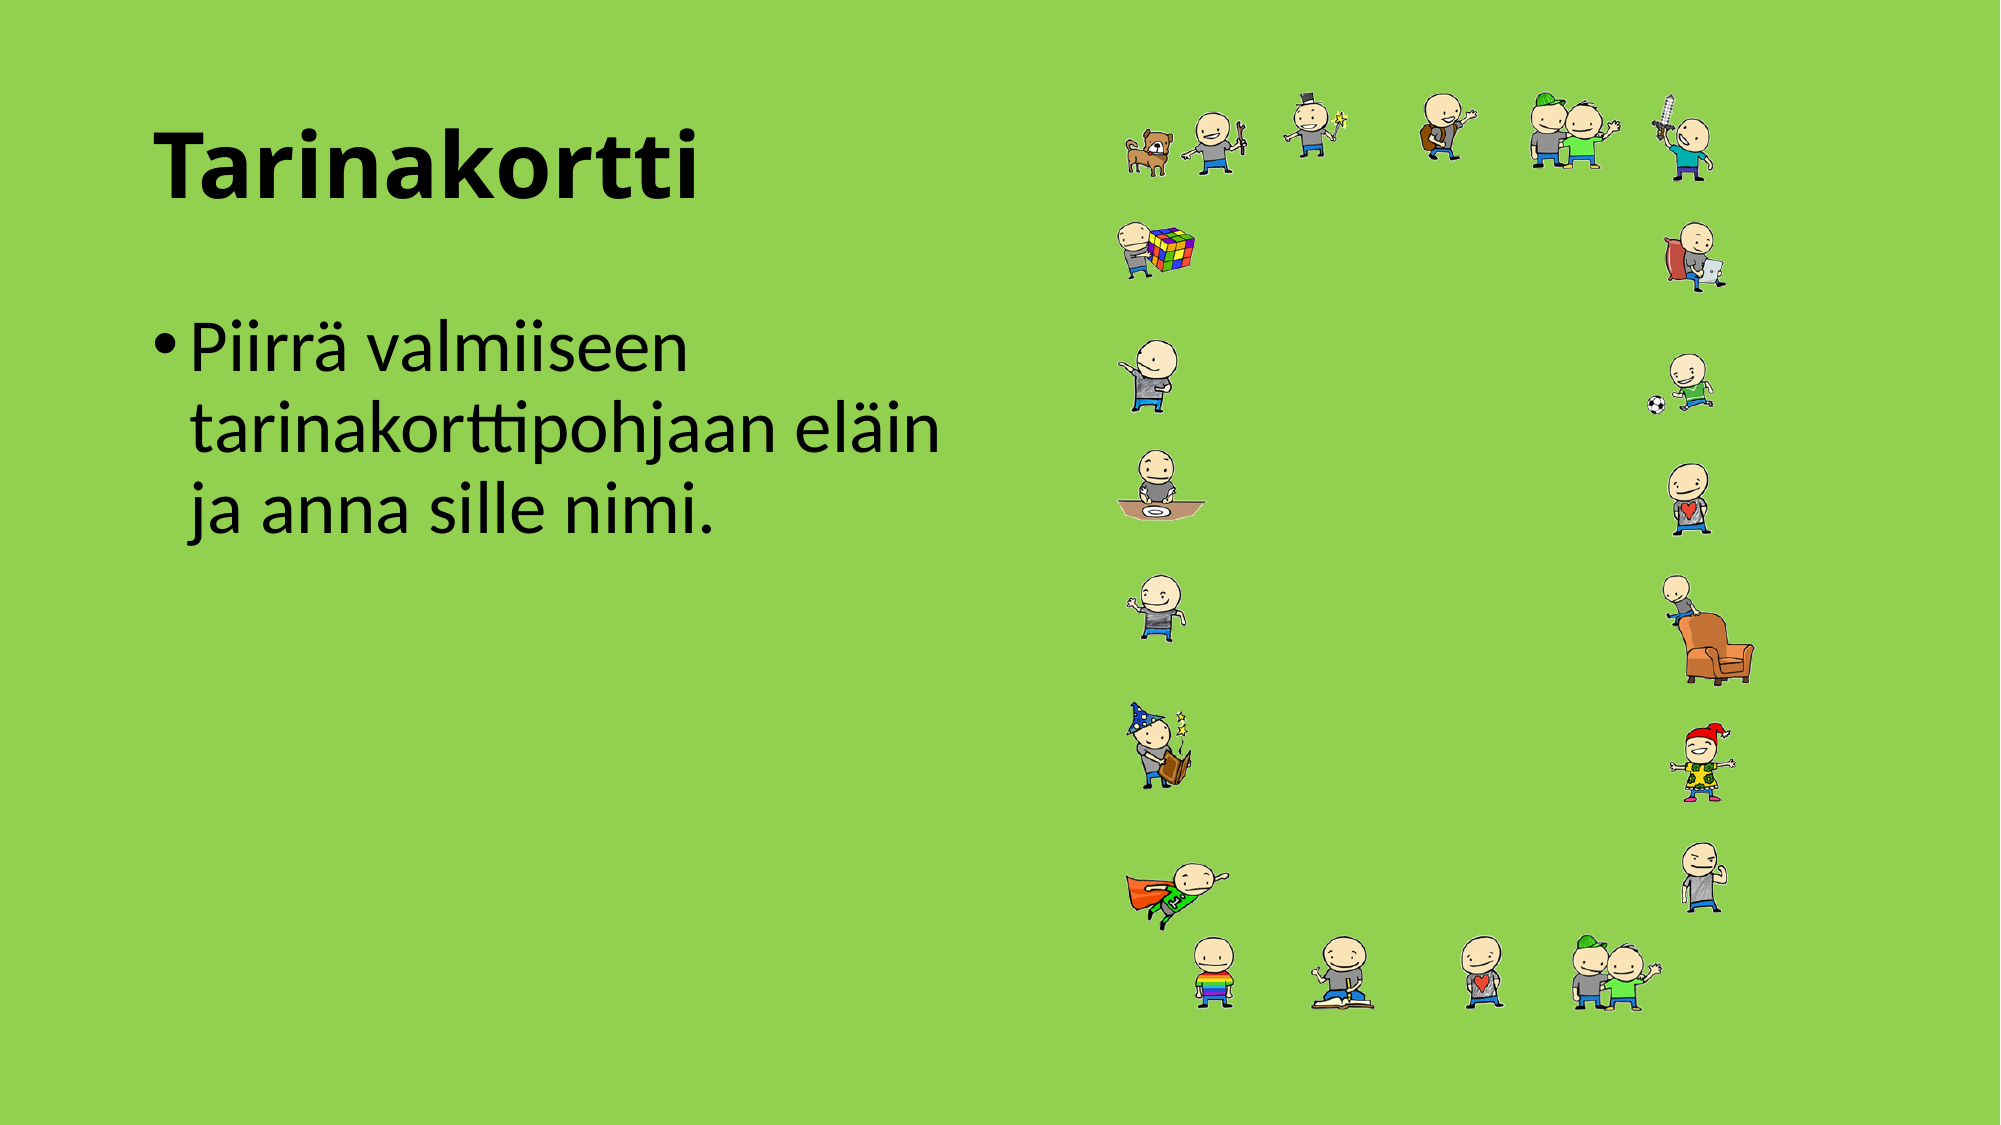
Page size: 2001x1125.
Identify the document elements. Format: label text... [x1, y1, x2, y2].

title Tarinakortti [137, 59, 988, 278]
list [1111, 89, 1757, 1014]
list Piirrä valmiiseen tarinakorttipohjaan eläin ja anna sille nimi. [137, 299, 988, 1014]
